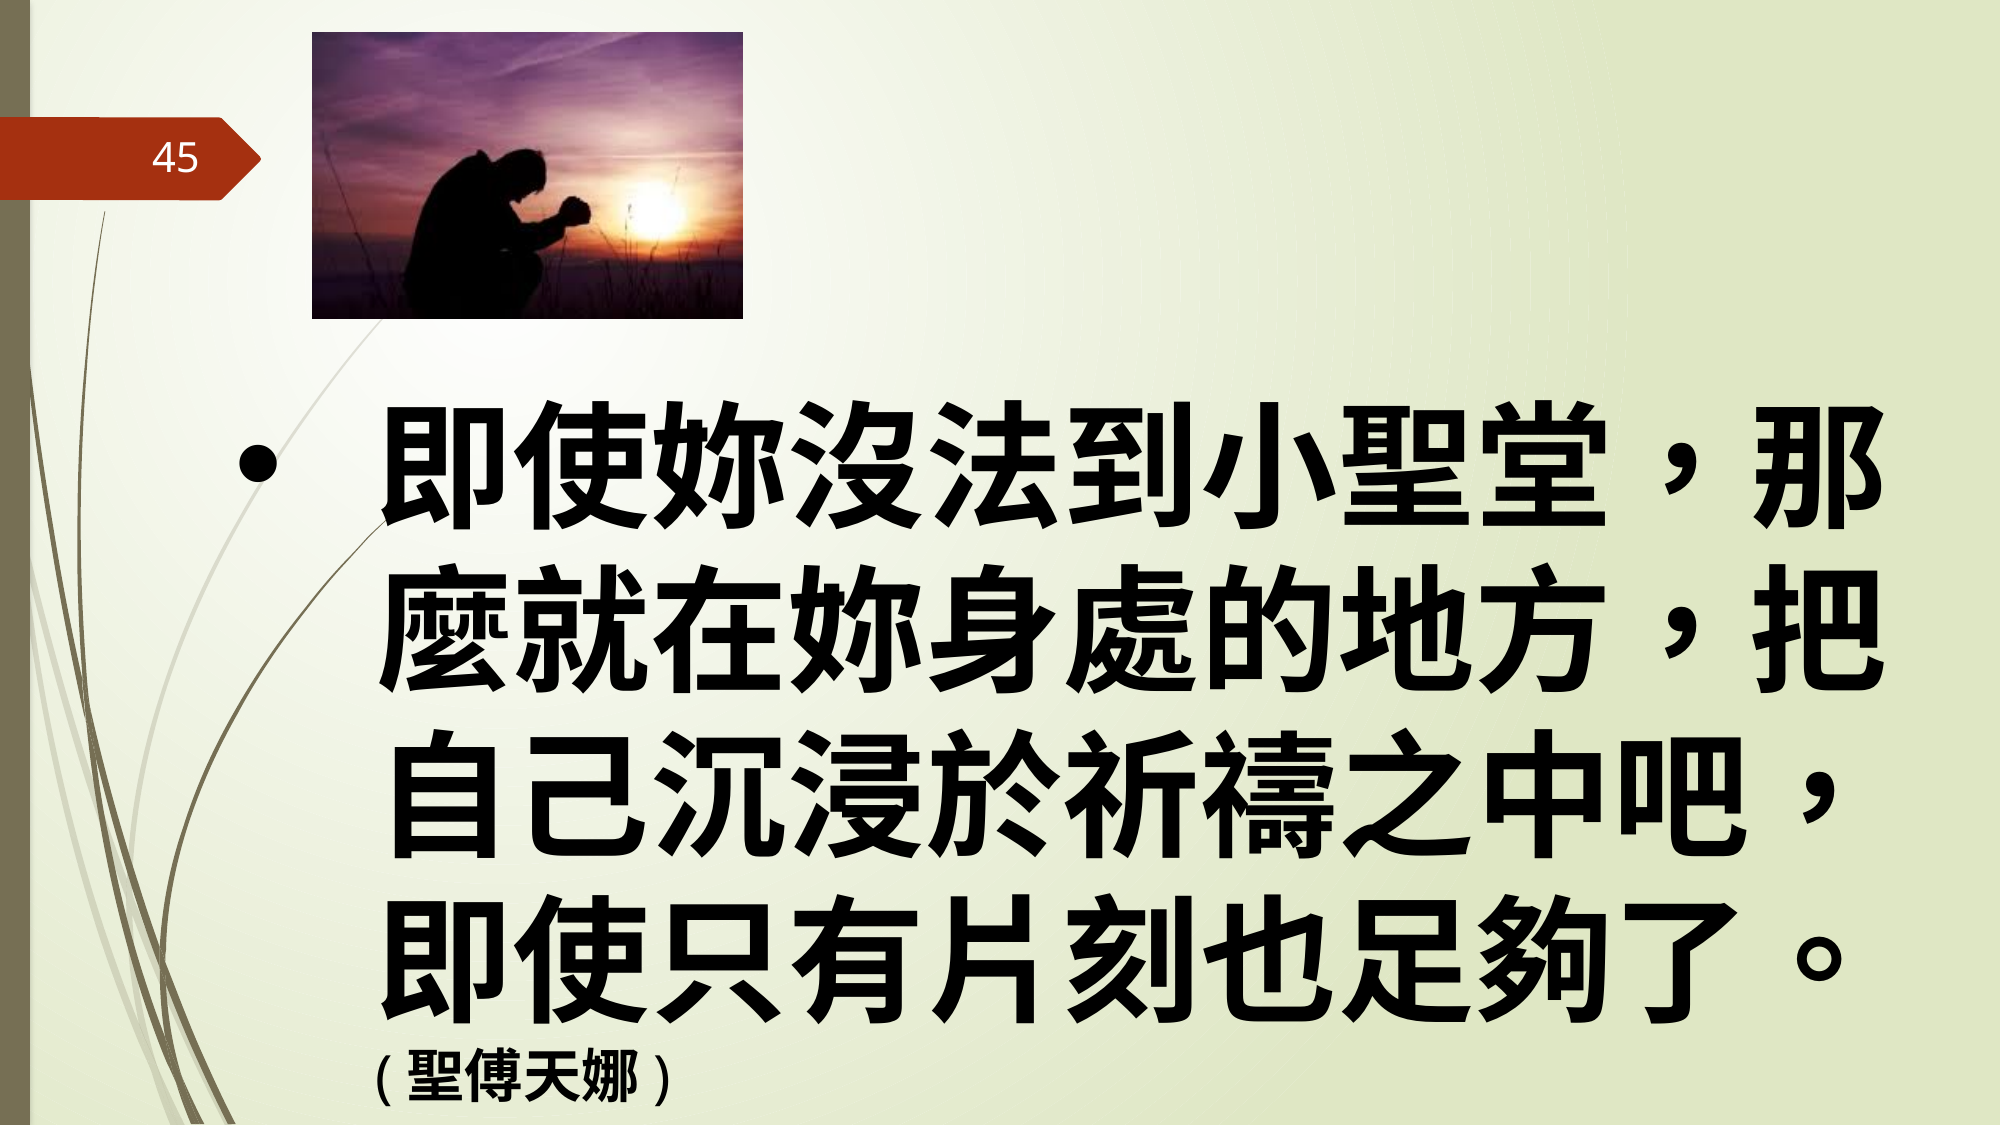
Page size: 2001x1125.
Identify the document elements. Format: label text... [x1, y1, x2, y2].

text_box 即使妳沒法到小聖堂，那麼就在妳身處的地方，把自己沉浸於祈禱之中吧，即使只有片刻也足夠了。(聖傅天娜) [219, 372, 1917, 1117]
slide_number 45 [87, 129, 216, 190]
picture [312, 32, 743, 319]
